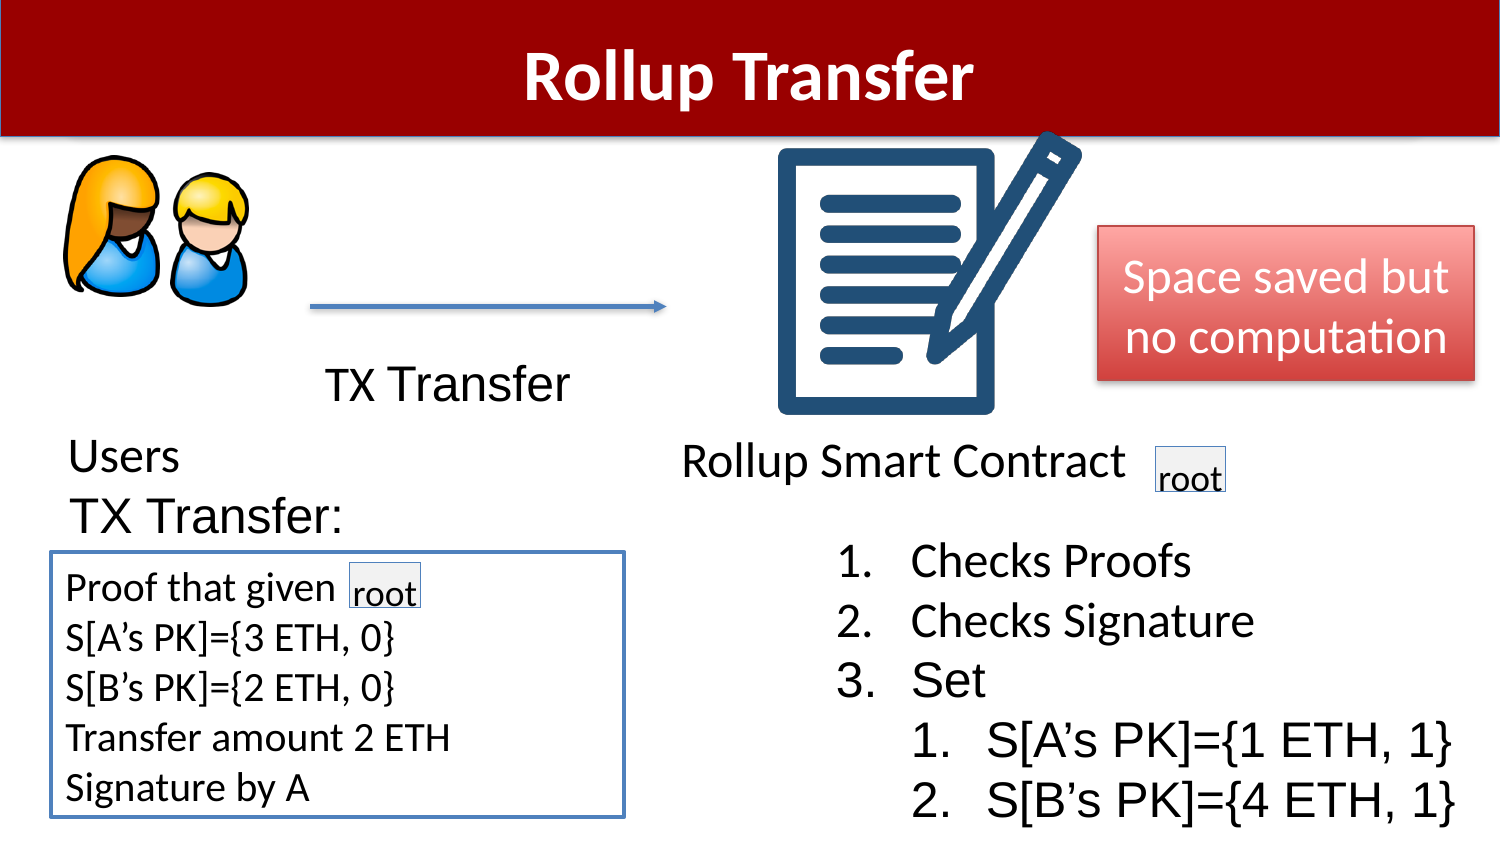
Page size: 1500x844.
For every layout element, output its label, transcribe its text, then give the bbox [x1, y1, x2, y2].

picture [170, 172, 249, 307]
picture [778, 121, 1082, 424]
text_box root [1155, 446, 1226, 492]
text_box TX Transfer: [54, 476, 360, 551]
text_box TX Transfer [310, 344, 667, 420]
text_box Checks Proofs Checks Signature Set S[A’s PK]={1 ETH, 1} S[B’s PK]={4 ETH, 1} [820, 519, 1490, 844]
picture [63, 154, 160, 298]
text_box root [349, 562, 421, 608]
title Rollup Transfer [75, 20, 1425, 123]
text_box Space saved but no computation [1097, 225, 1475, 381]
text_box Rollup Smart Contract [666, 420, 1156, 495]
text_box Proof that given S[A’s PK]={3 ETH, 0} S[B’s PK]={2 ETH, 0} Transfer amount 2 ETH Signature by A [49, 550, 626, 819]
text_box Users [52, 415, 361, 491]
